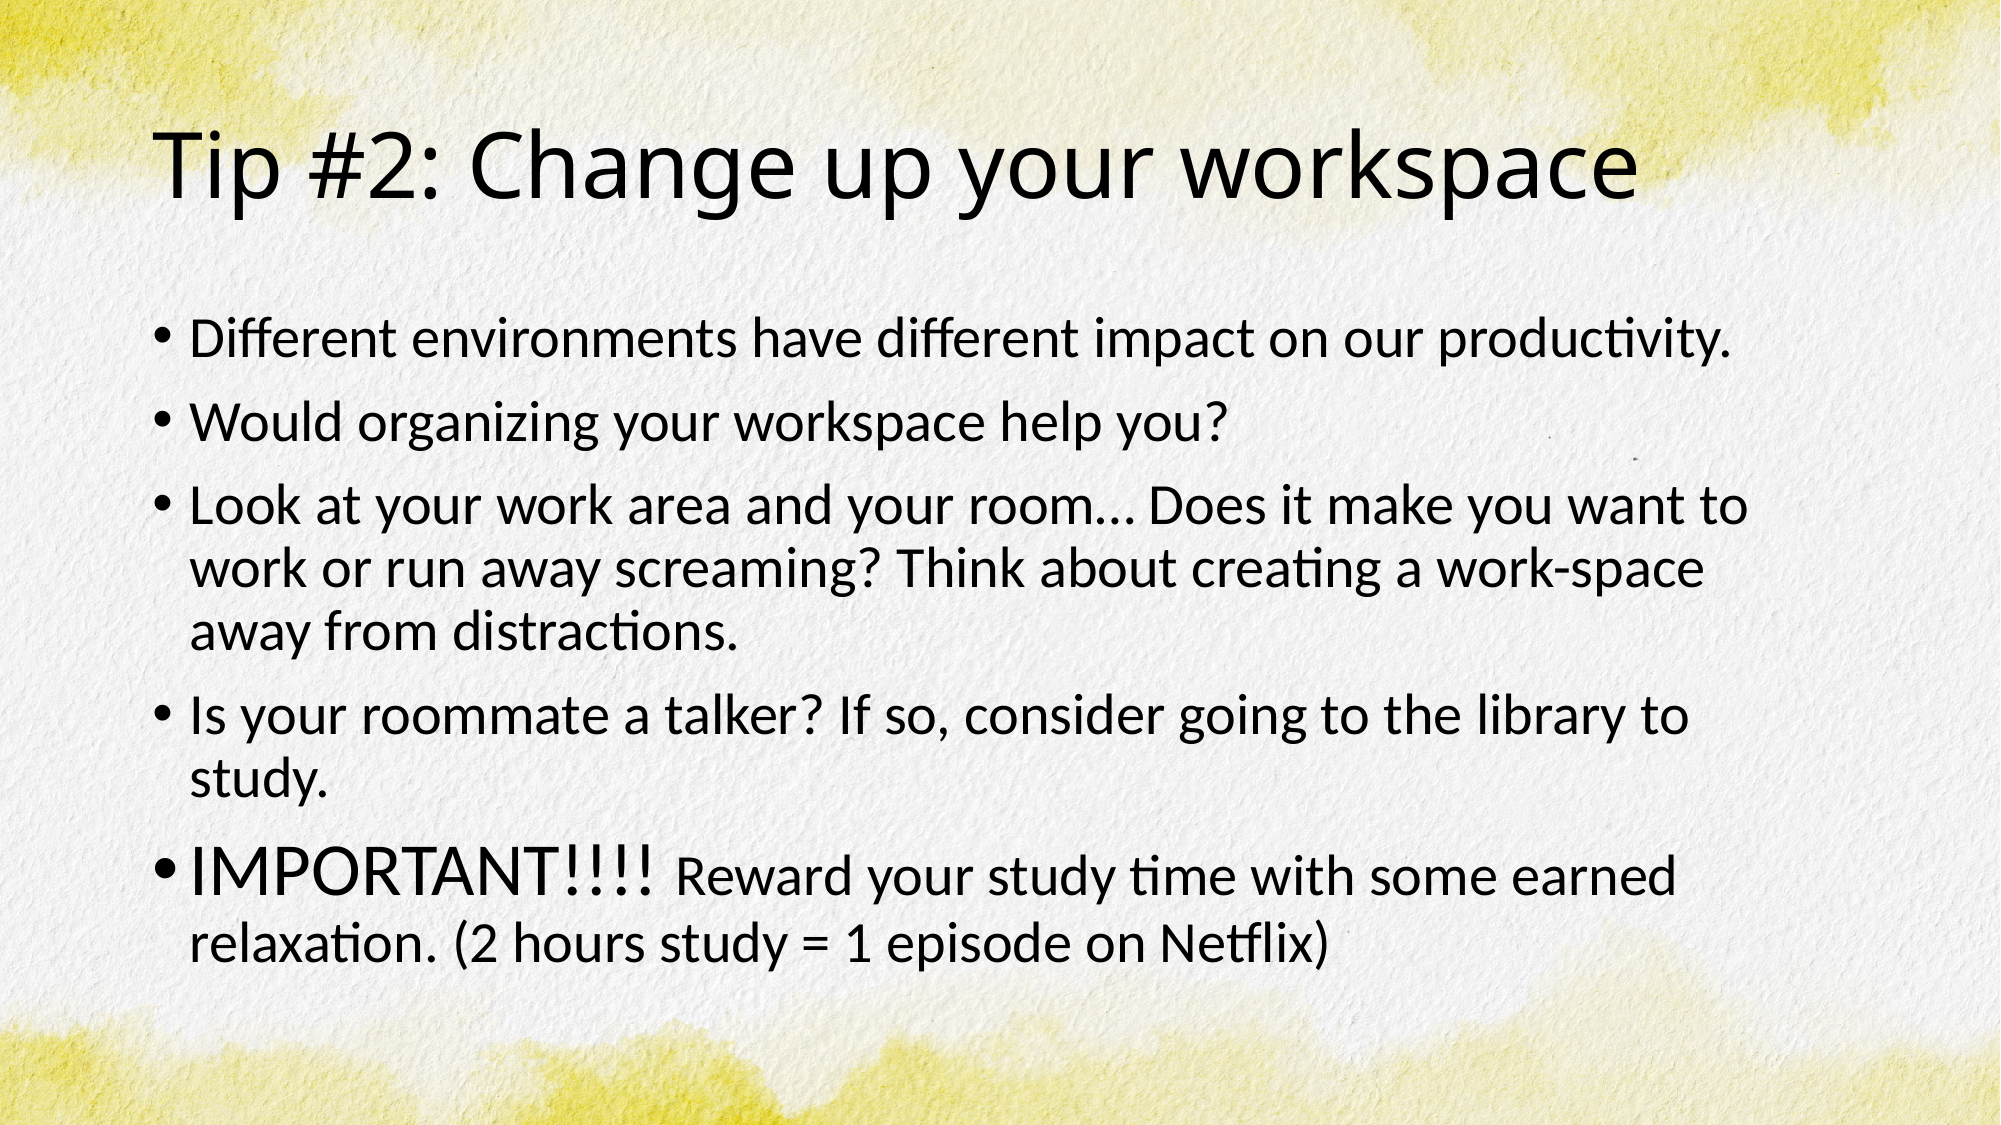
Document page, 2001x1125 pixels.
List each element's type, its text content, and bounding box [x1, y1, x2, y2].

title Tip #2: Change up your workspace [137, 59, 1863, 278]
list Different environments have different impact on our productivity. Would organizing your workspace help you? Look at your work area and your room… Does it make you want to work or run away screaming? Think about creating a work-space away from distractions. Is your roommate a talker? If so, consider going to the library to study. IMPORTANT!!!! Reward your study time with some earned relaxation. (2 hours study = 1 episode on Netflix) [137, 299, 1835, 1014]
picture [0, 0, 2000, 1125]
